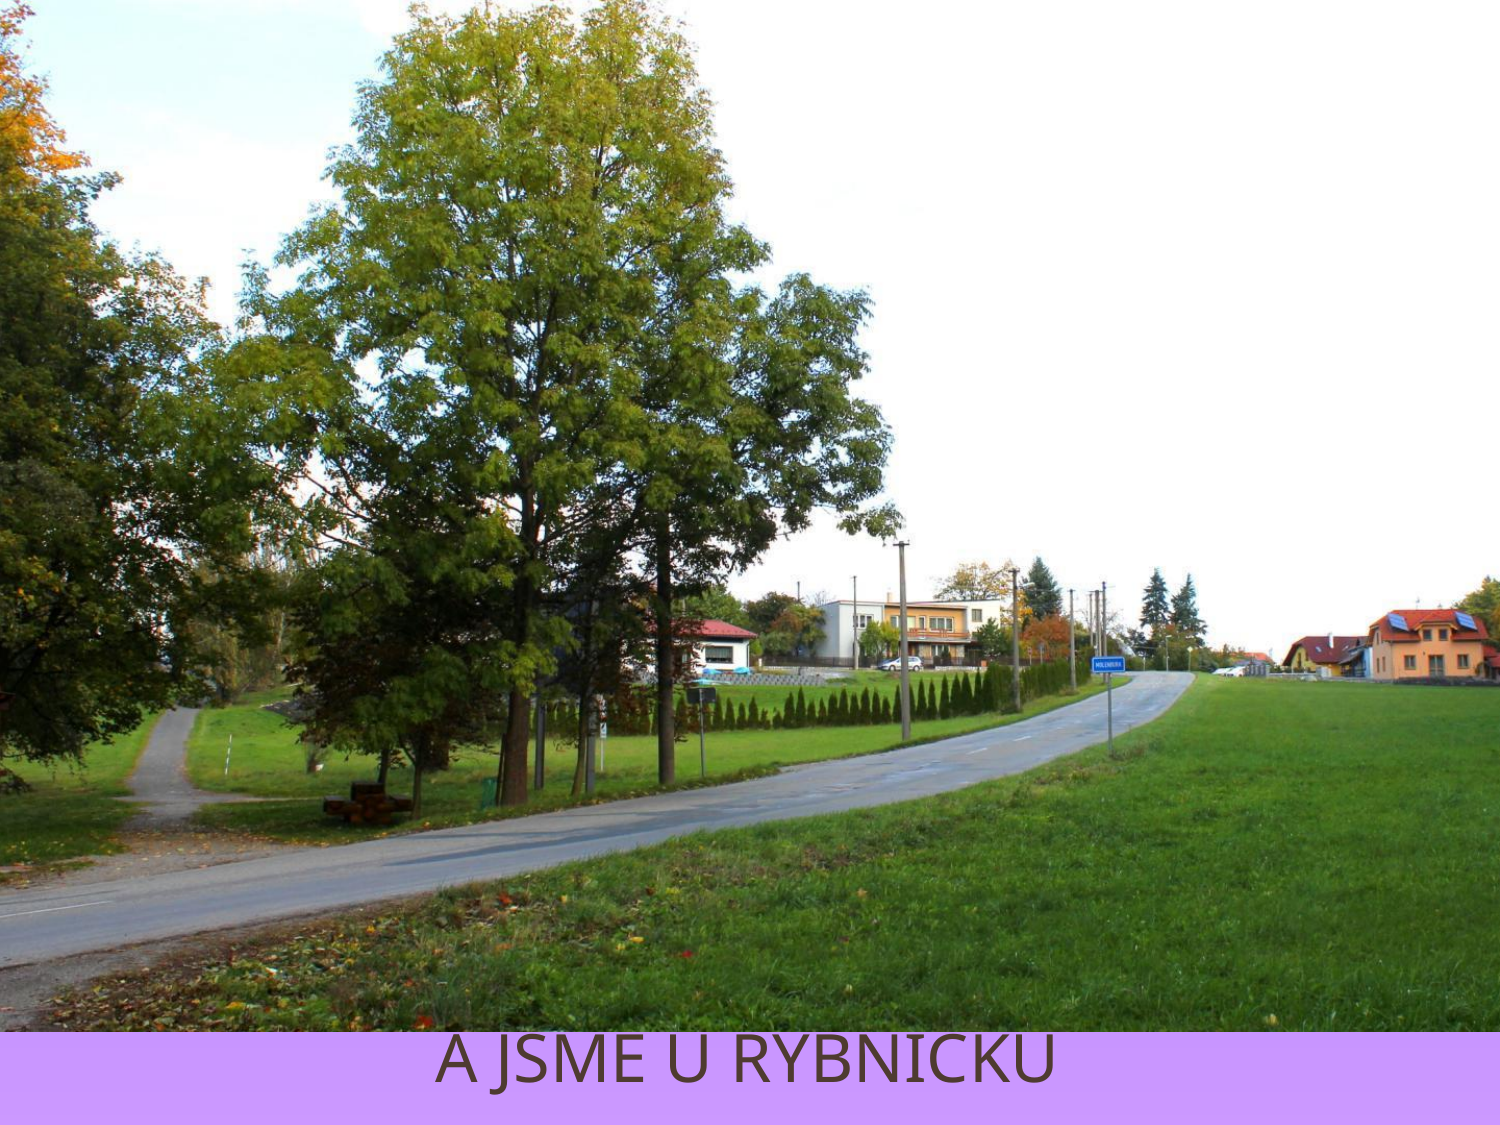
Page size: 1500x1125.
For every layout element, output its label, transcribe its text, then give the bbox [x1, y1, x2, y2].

title A jsme u rybníčku [35, 1049, 1461, 1125]
picture [0, 0, 1500, 1032]
